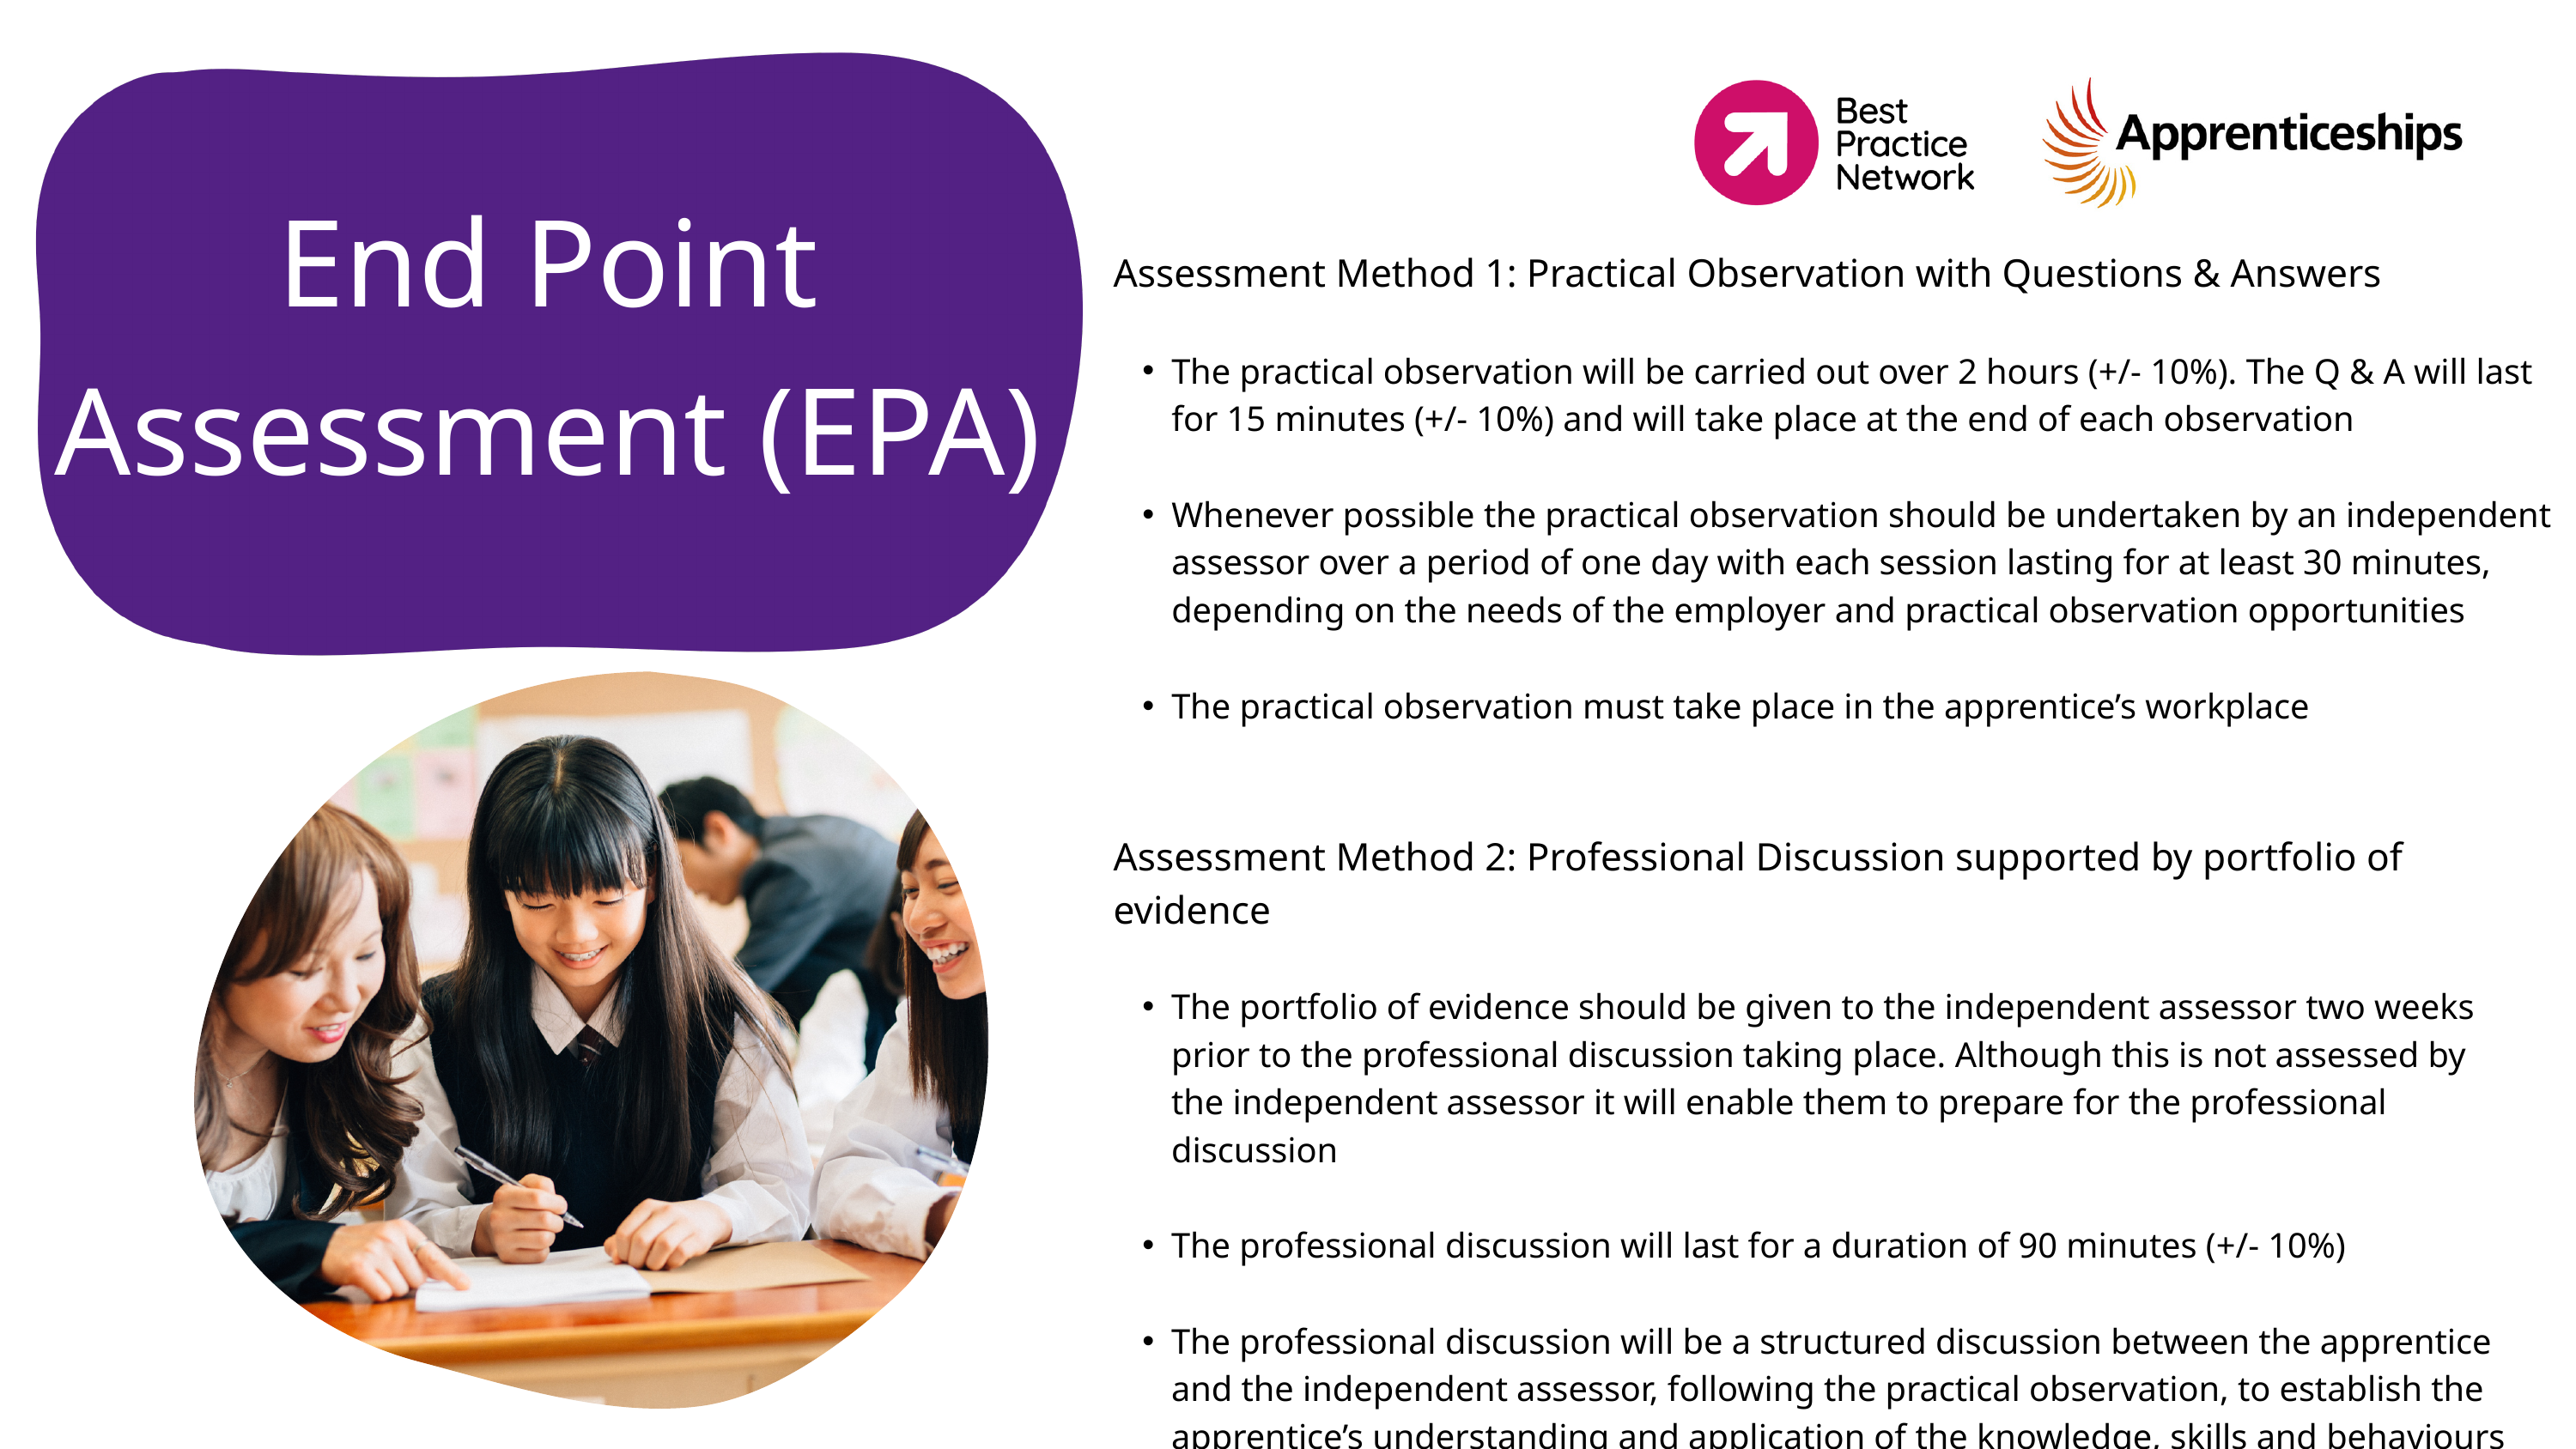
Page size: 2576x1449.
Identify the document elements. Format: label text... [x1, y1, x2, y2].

text_box Assessment Method 1: Practical Observation with Questions & Answers The practical observation will be carried out over 2 hours (+/- 10%). The Q & A will last for 15 minutes (+/- 10%) and will take place at the end of each observation Whenever possible the practical observation should be undertaken by an independent assessor over a period of one day with each session lasting for at least 30 minutes, depending on the needs of the employer and practical observation opportunities The practical observation must take place in the apprentice’s workplace [1113, 241, 2555, 773]
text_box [185, 616, 1000, 1431]
text_box End Point Assessment (EPA) [35, 162, 1060, 499]
text_box [1668, 54, 2000, 231]
text_box [2013, 52, 2493, 233]
text_box Assessment Method 2: Professional Discussion supported by portfolio of evidence The portfolio of evidence should be given to the independent assessor two weeks prior to the professional discussion taking place. Although this is not assessed by the independent assessor it will enable them to prepare for the professional discussion The professional discussion will last for a duration of 90 minutes (+/- 10%) The professional discussion will be a structured discussion between the apprentice and the independent assessor, following the practical observation, to establish the apprentice’s understanding and application of the knowledge, skills and behaviours [1113, 825, 2521, 1449]
text_box [35, 52, 1085, 657]
